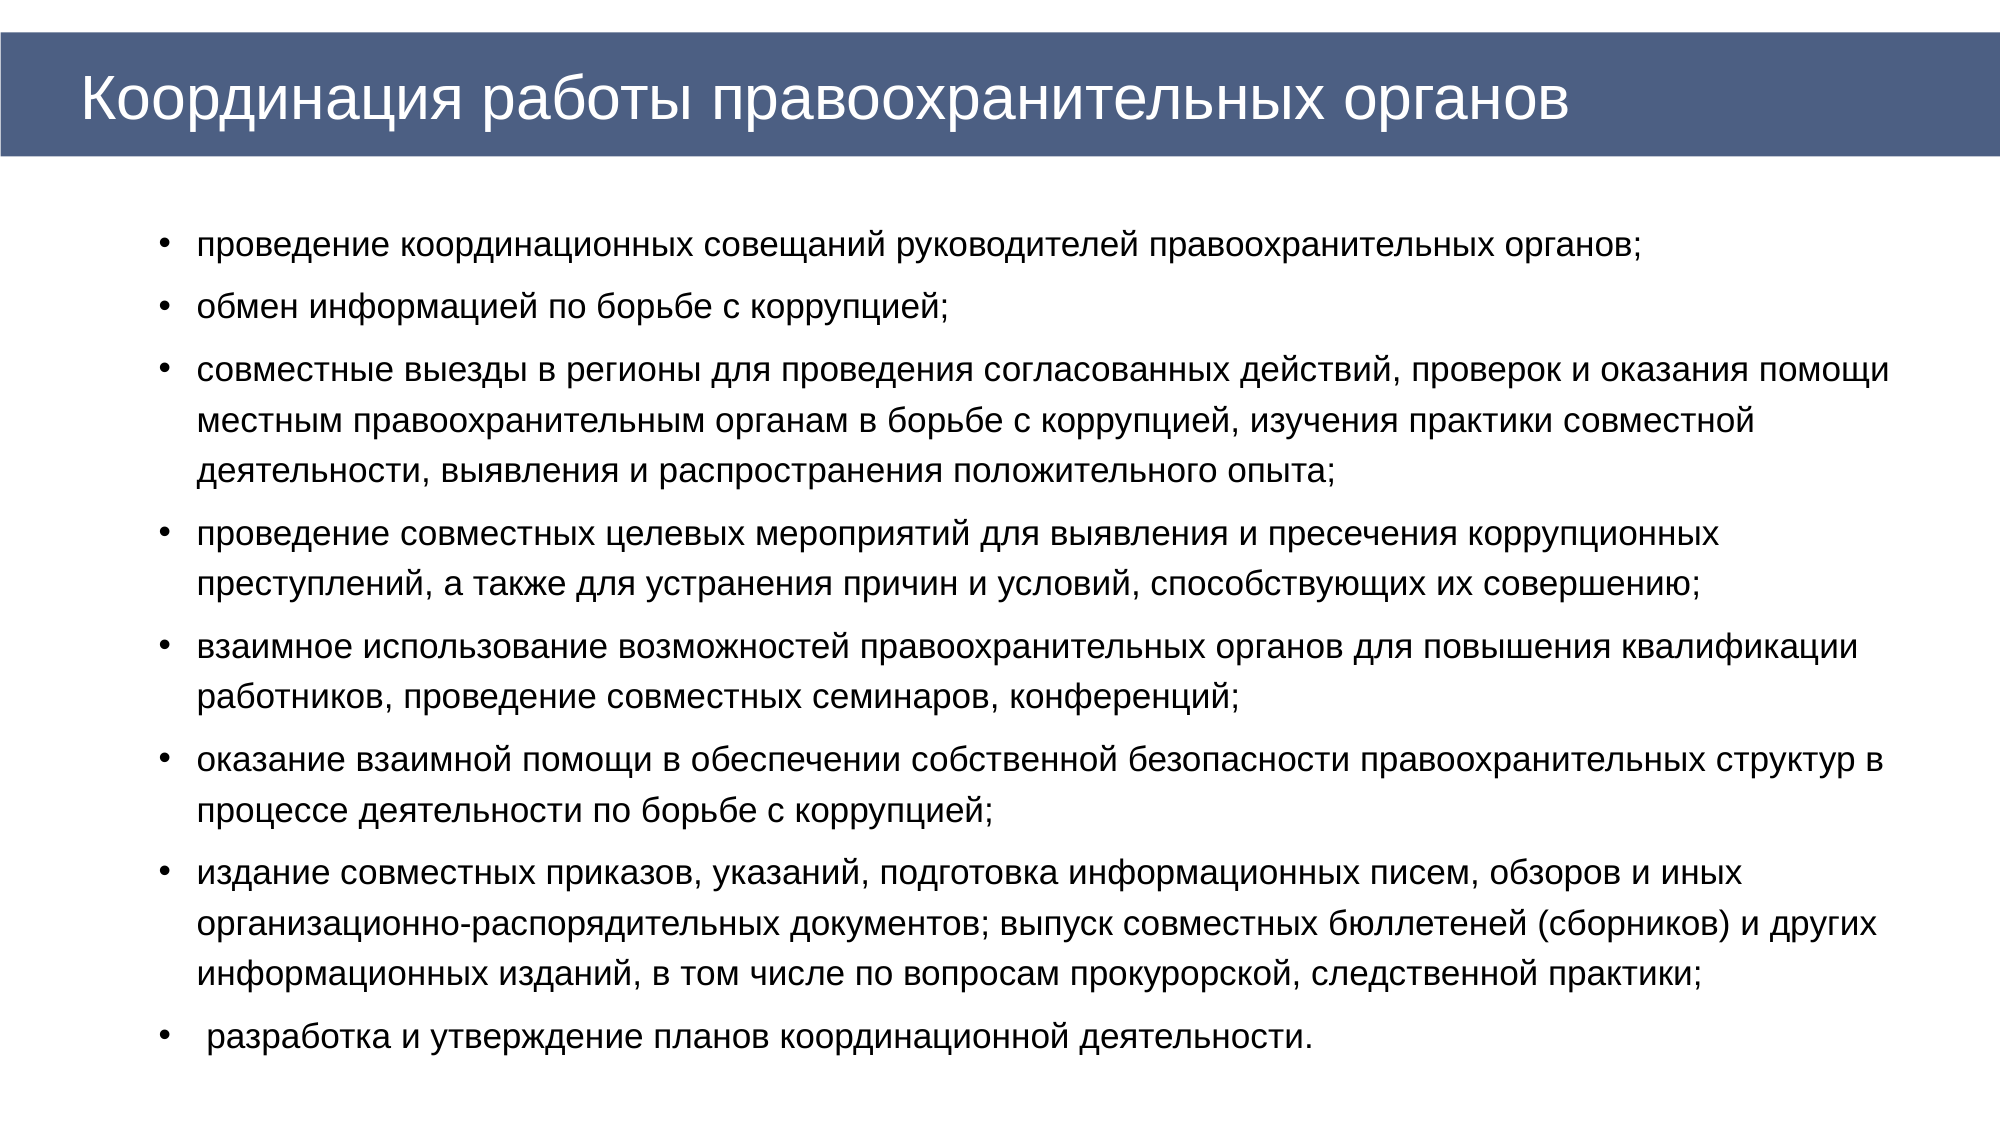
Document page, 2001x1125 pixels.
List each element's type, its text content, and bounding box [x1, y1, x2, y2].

text_box Координация работы правоохранительных органов [0, 31, 2000, 157]
list проведение координационных совещаний руководителей правоохранительных органов; обмен информацией по борьбе с коррупцией; совместные выезды в регионы для проведения согласованных действий, проверок и оказания помощи местным правоохранительным органам в борьбе с коррупцией, изучения практики совместной деятельности, выявления и распространения положительного опыта; проведение совместных целевых мероприятий для выявления и пресечения коррупционных преступлений, а также для устранения причин и условий, способствующих их совершению; взаимное использование возможностей правоохранительных органов для повышения квалификации работников, проведение совместных семинаров, конференций; оказание взаимной помощи в обеспечении собственной безопасности правоохранительных структур в процессе деятельности по борьбе с коррупцией; издание совместных приказов, указаний, подготовка информационных писем, обзоров и иных организационно-распорядительных документов; выпуск совместных бюллетеней (сборников) и других информационных изданий, в том числе по вопросам прокурорской, следственной практики; разработка и утверждение планов координационной деятельности. [143, 205, 1923, 1074]
